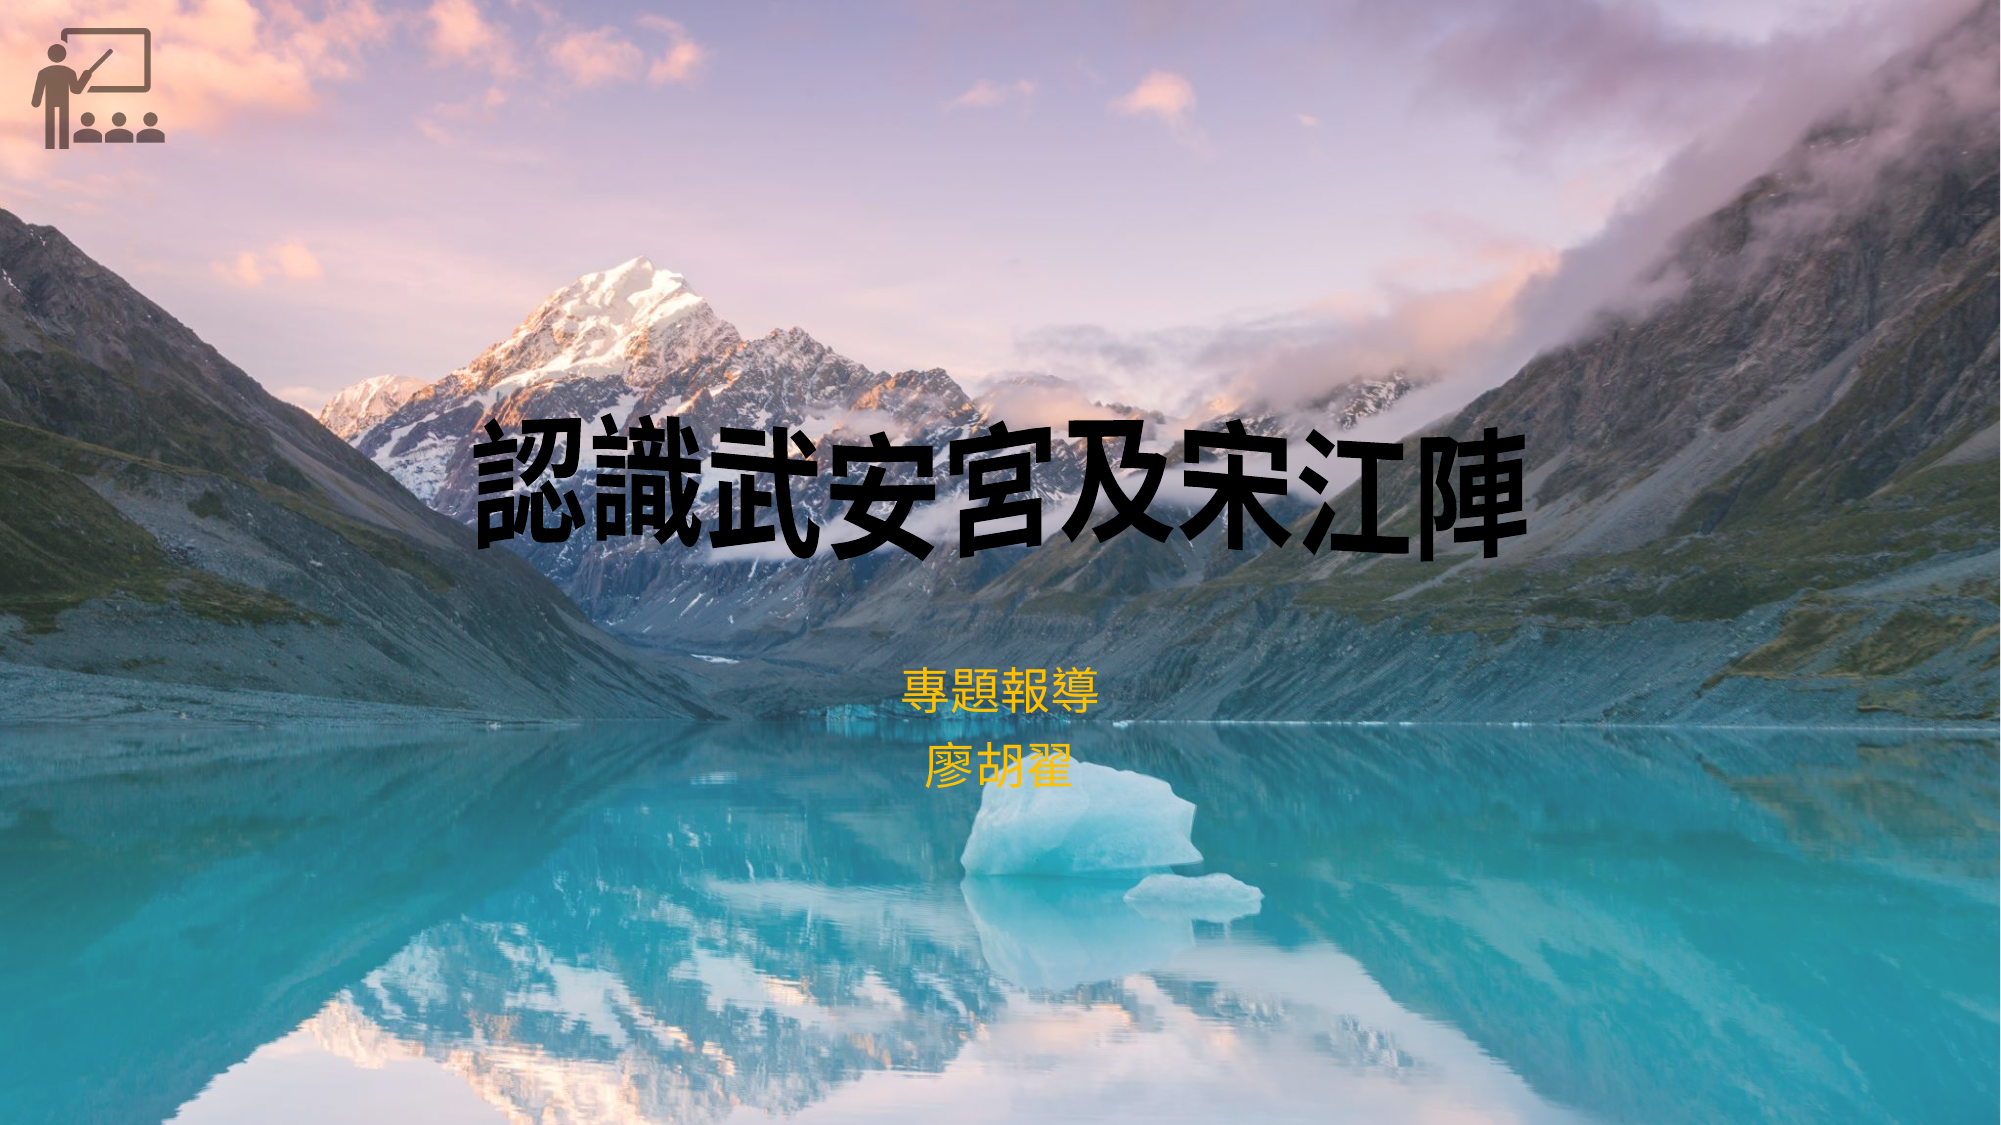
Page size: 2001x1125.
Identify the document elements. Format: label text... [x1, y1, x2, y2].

subtitle 專題報導 廖胡翟 [249, 658, 1750, 863]
picture [23, 12, 174, 163]
